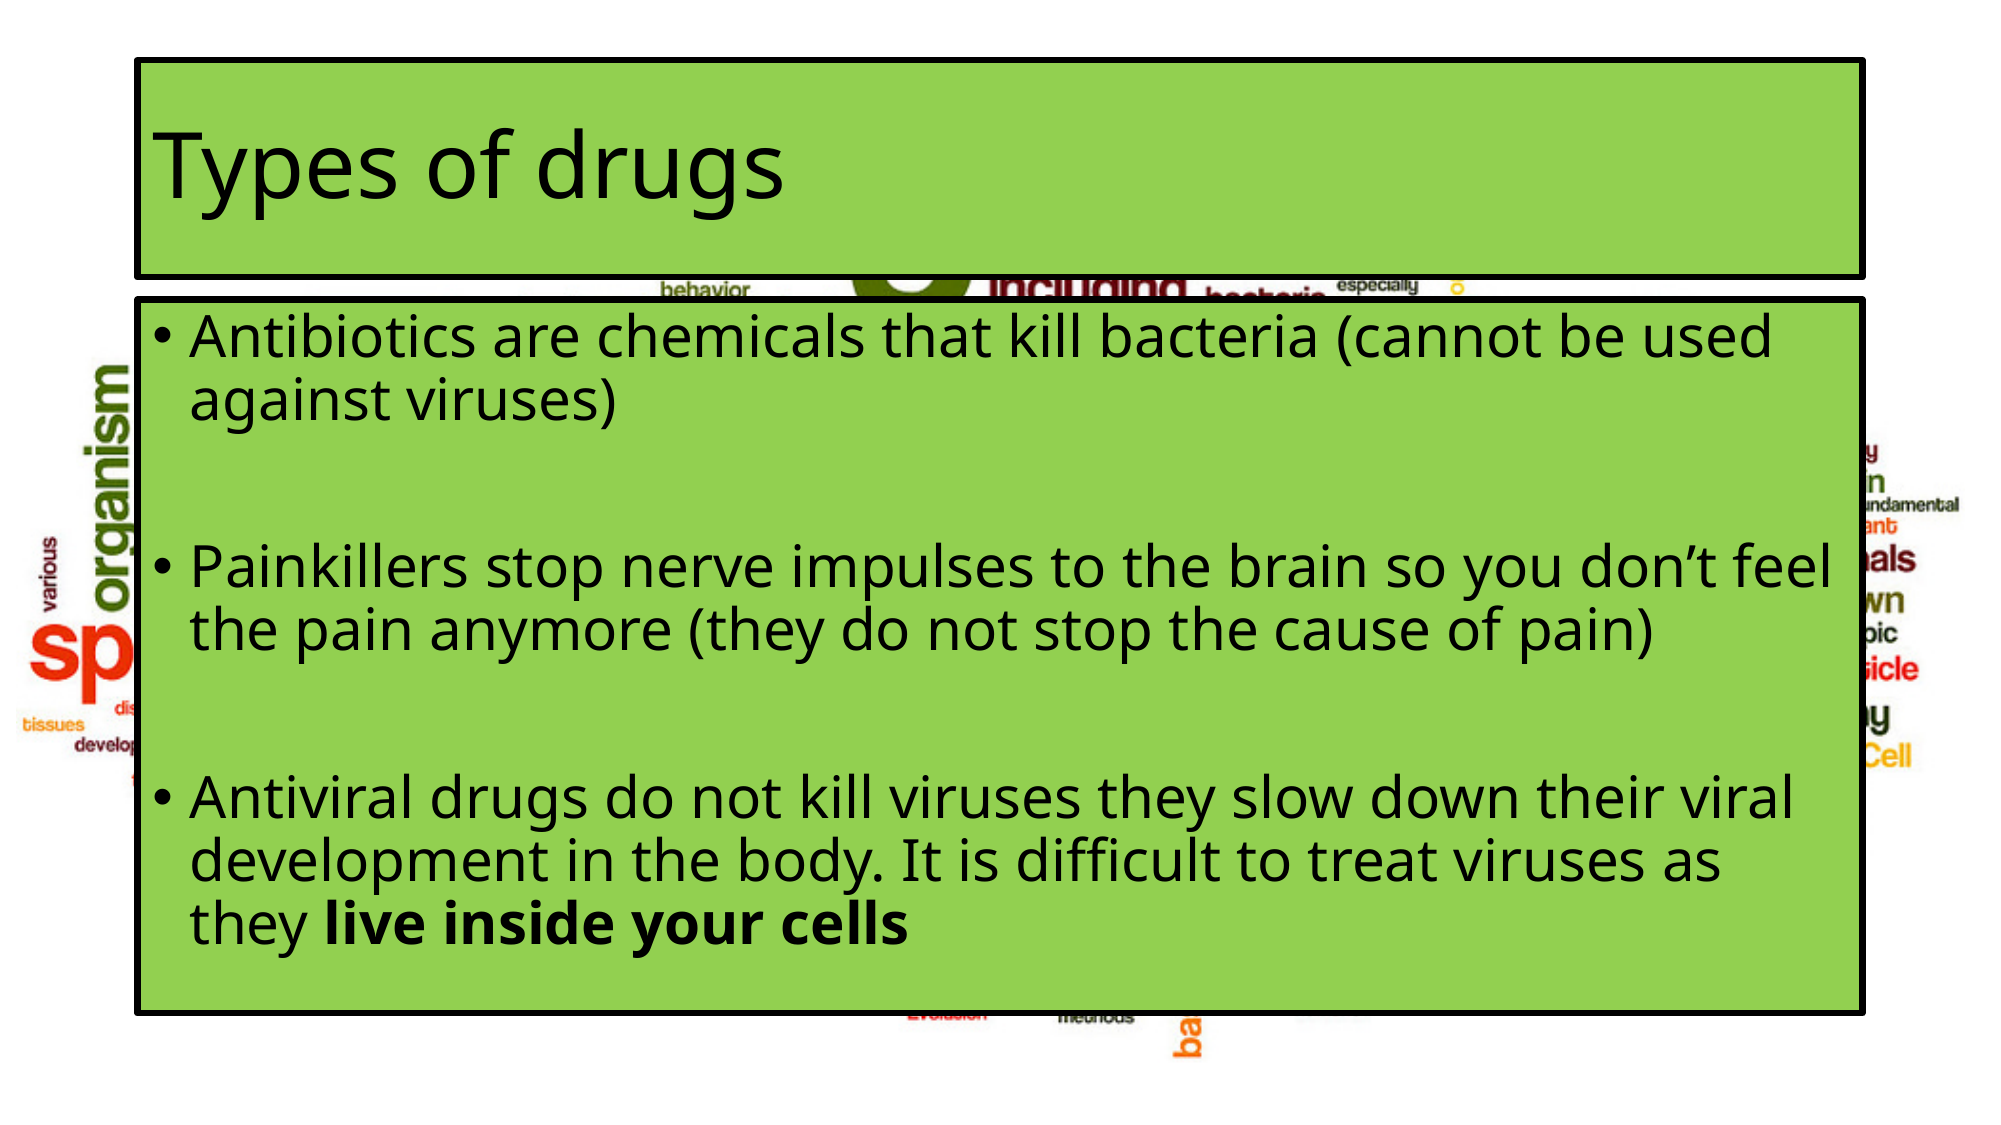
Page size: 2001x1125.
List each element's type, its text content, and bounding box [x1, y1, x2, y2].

title Types of drugs [134, 57, 1866, 280]
picture [16, 57, 1965, 1078]
list Antibiotics are chemicals that kill bacteria (cannot be used against viruses) Painkillers stop nerve impulses to the brain so you don’t feel the pain anymore (they do not stop the cause of pain) Antiviral drugs do not kill viruses they slow down their viral development in the body. It is difficult to treat viruses as they live inside your cells [134, 296, 1866, 1016]
